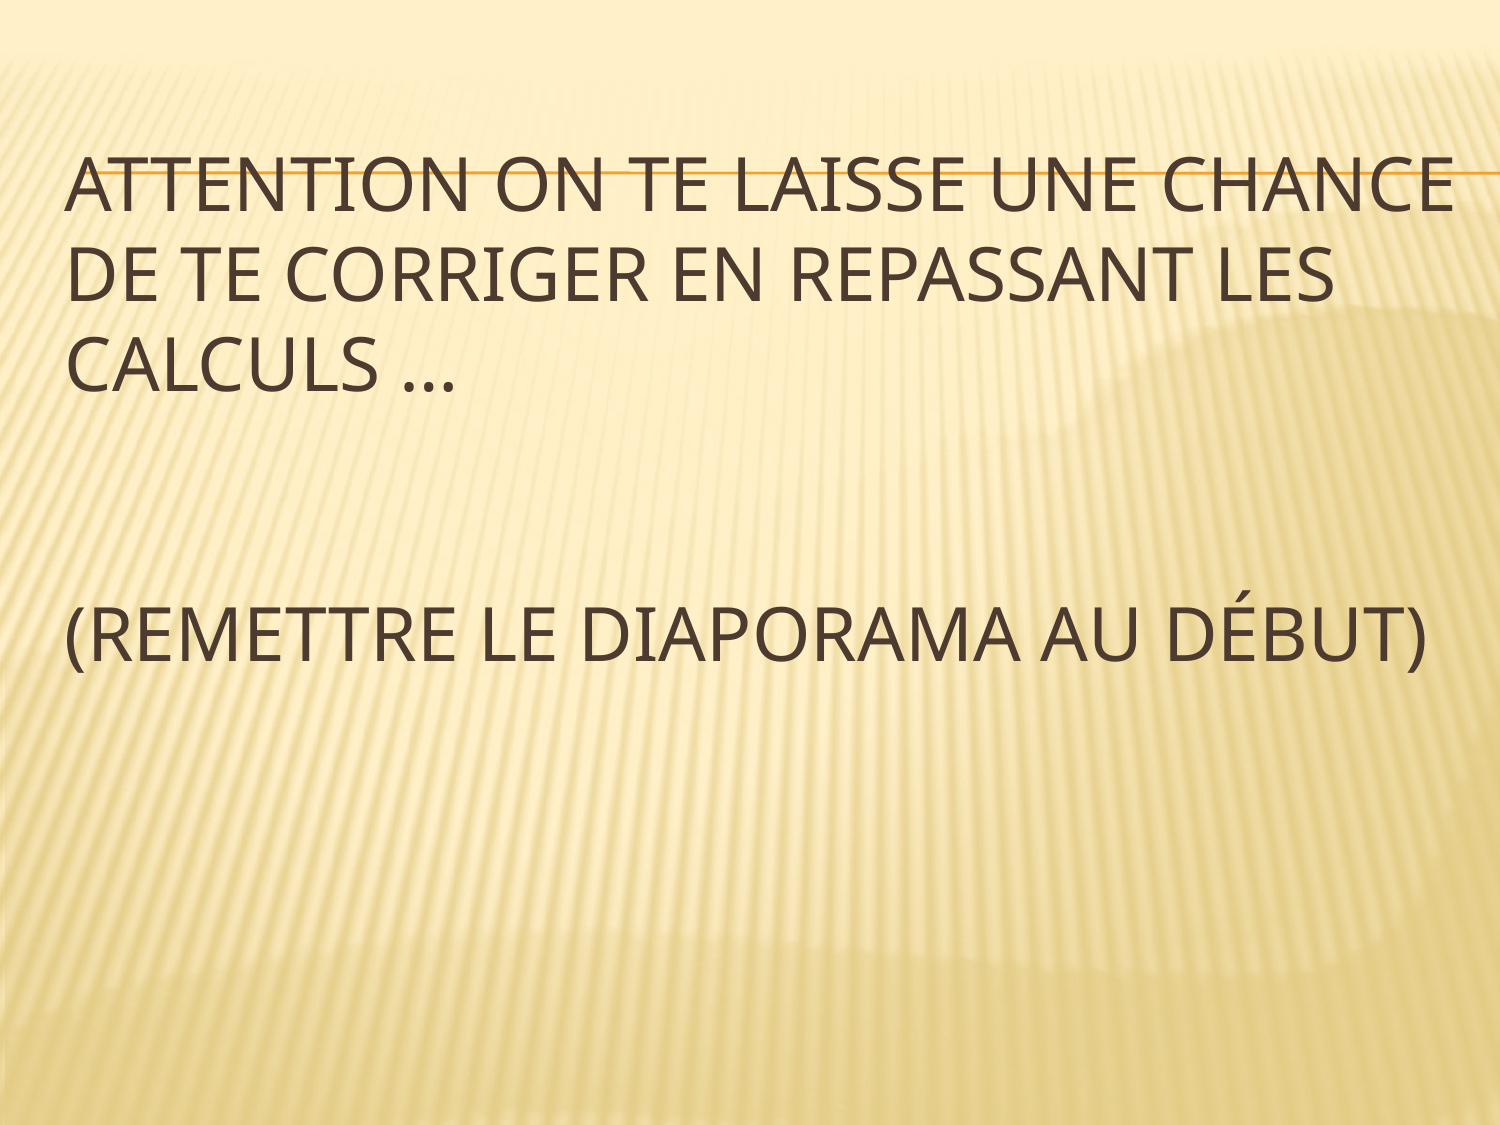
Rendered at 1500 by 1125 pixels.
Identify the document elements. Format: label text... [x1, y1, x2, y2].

title Attention on te laisse Une chance de te corriger en repassant les calculs … (Remettre le diaporama au début) [50, 75, 1475, 739]
